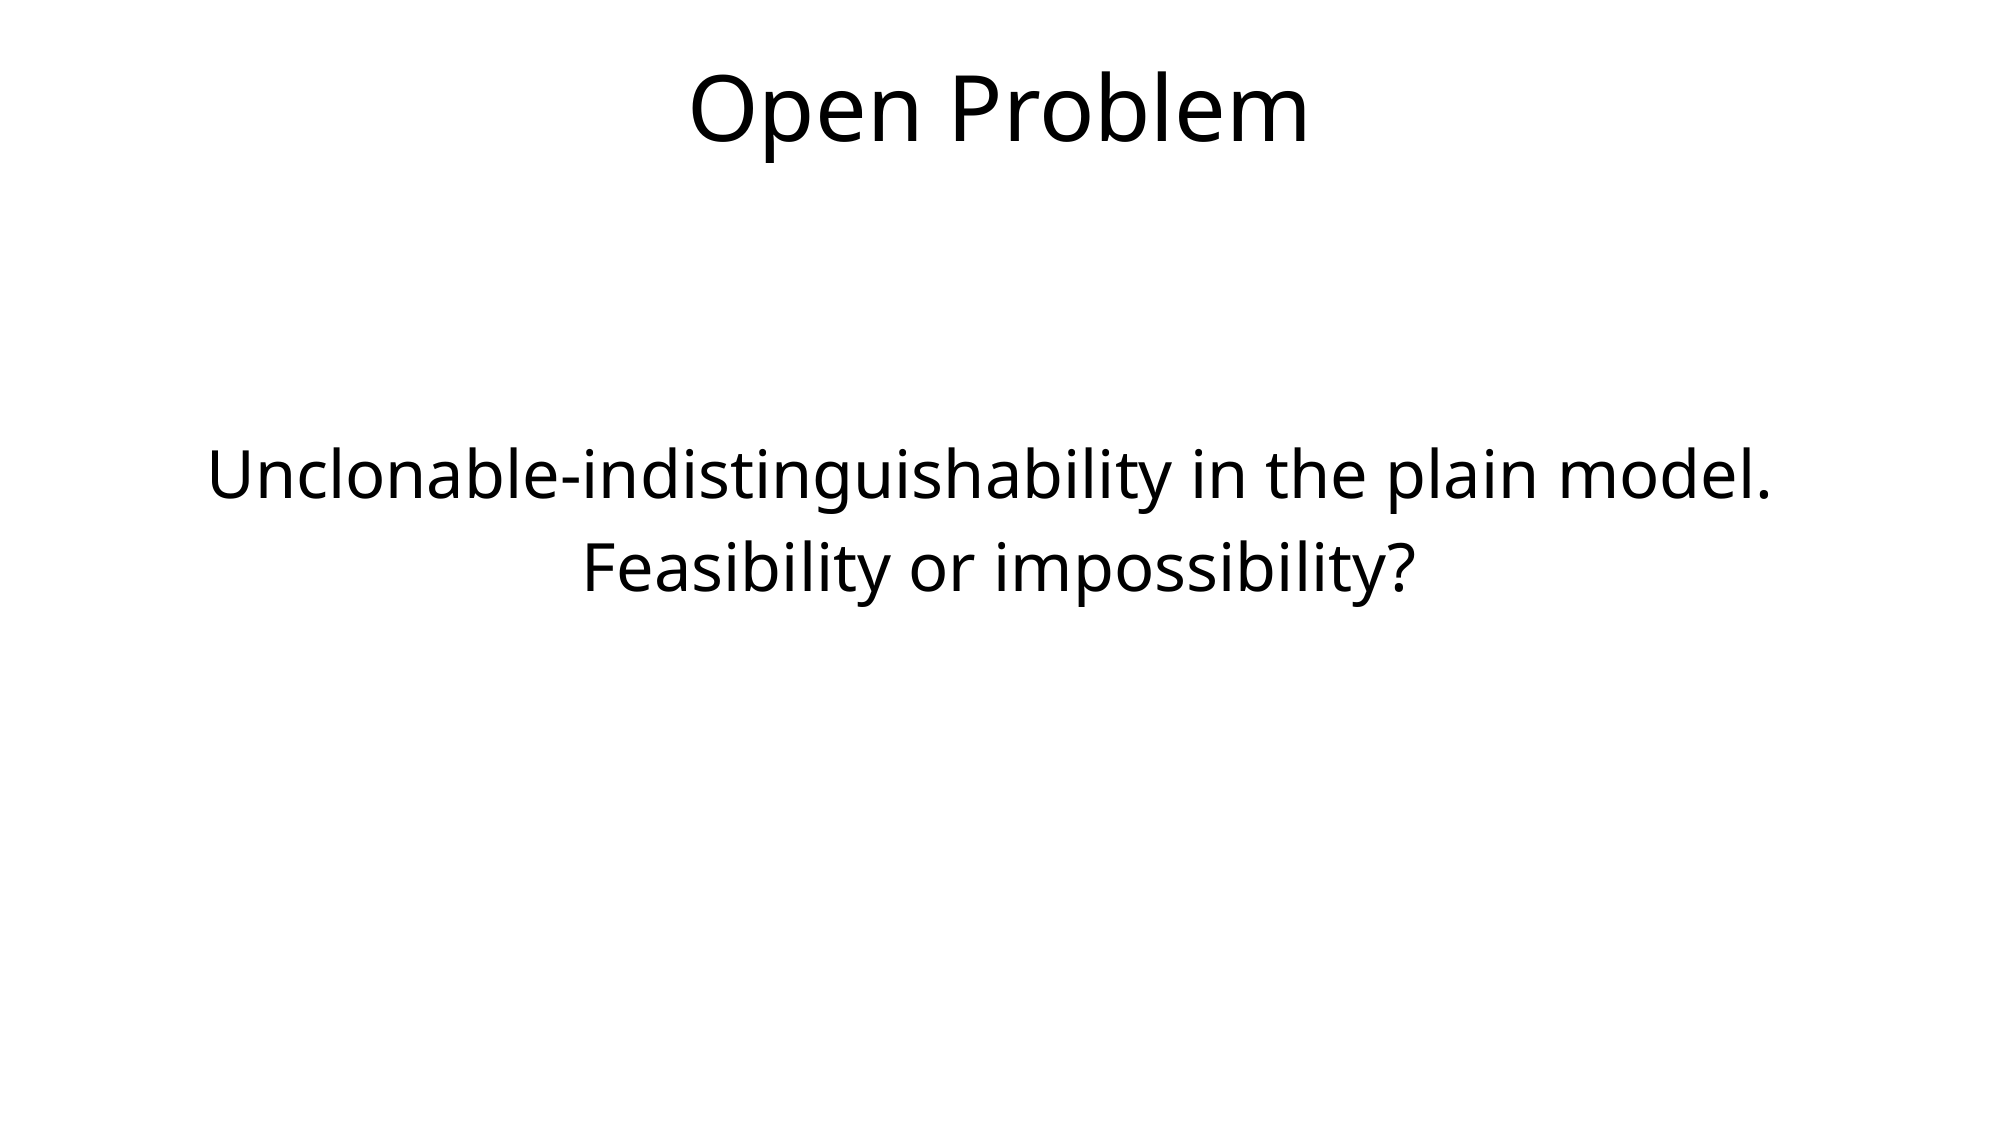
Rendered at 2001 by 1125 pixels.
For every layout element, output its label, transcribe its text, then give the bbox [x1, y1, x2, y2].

title Open Problem [137, 3, 1863, 221]
list Unclonable-indistinguishability in the plain model. Feasibility or impossibility? [137, 433, 1863, 1125]
